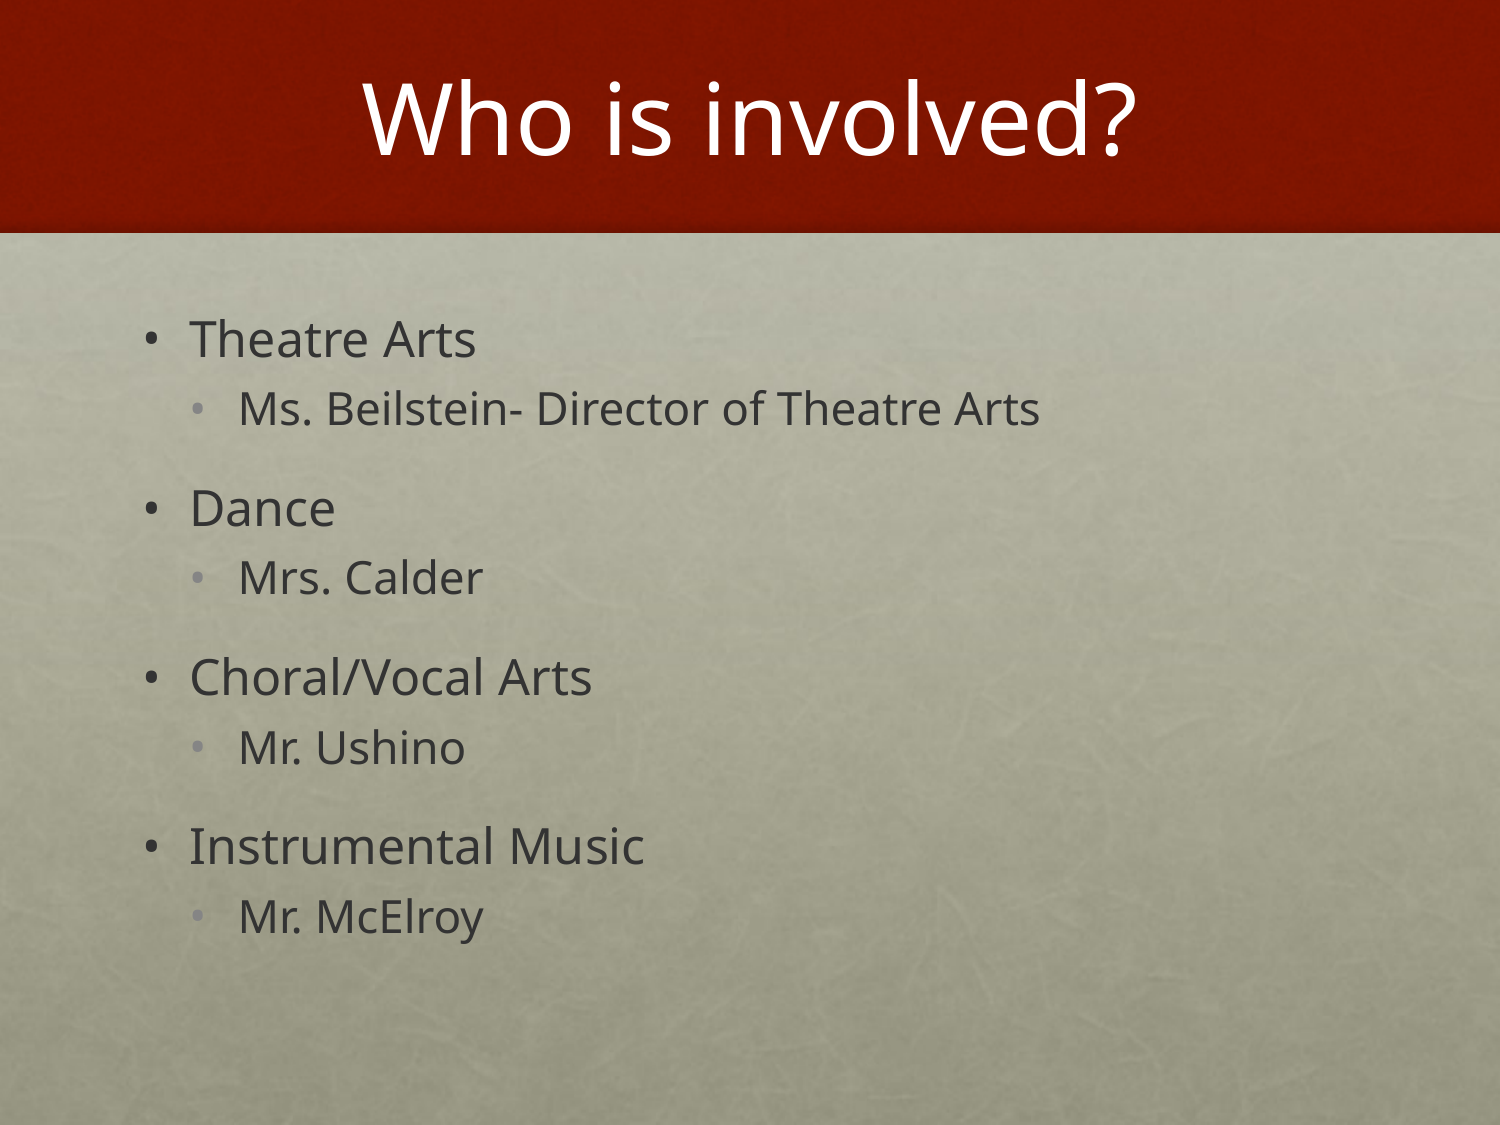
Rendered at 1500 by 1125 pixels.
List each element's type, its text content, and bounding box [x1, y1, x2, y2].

list Theatre Arts Ms. Beilstein- Director of Theatre Arts Dance Mrs. Calder Choral/Vocal Arts Mr. Ushino Instrumental Music Mr. McElroy [127, 299, 1372, 1005]
title Who is involved? [127, 10, 1372, 221]
picture [0, 214, 1500, 1125]
